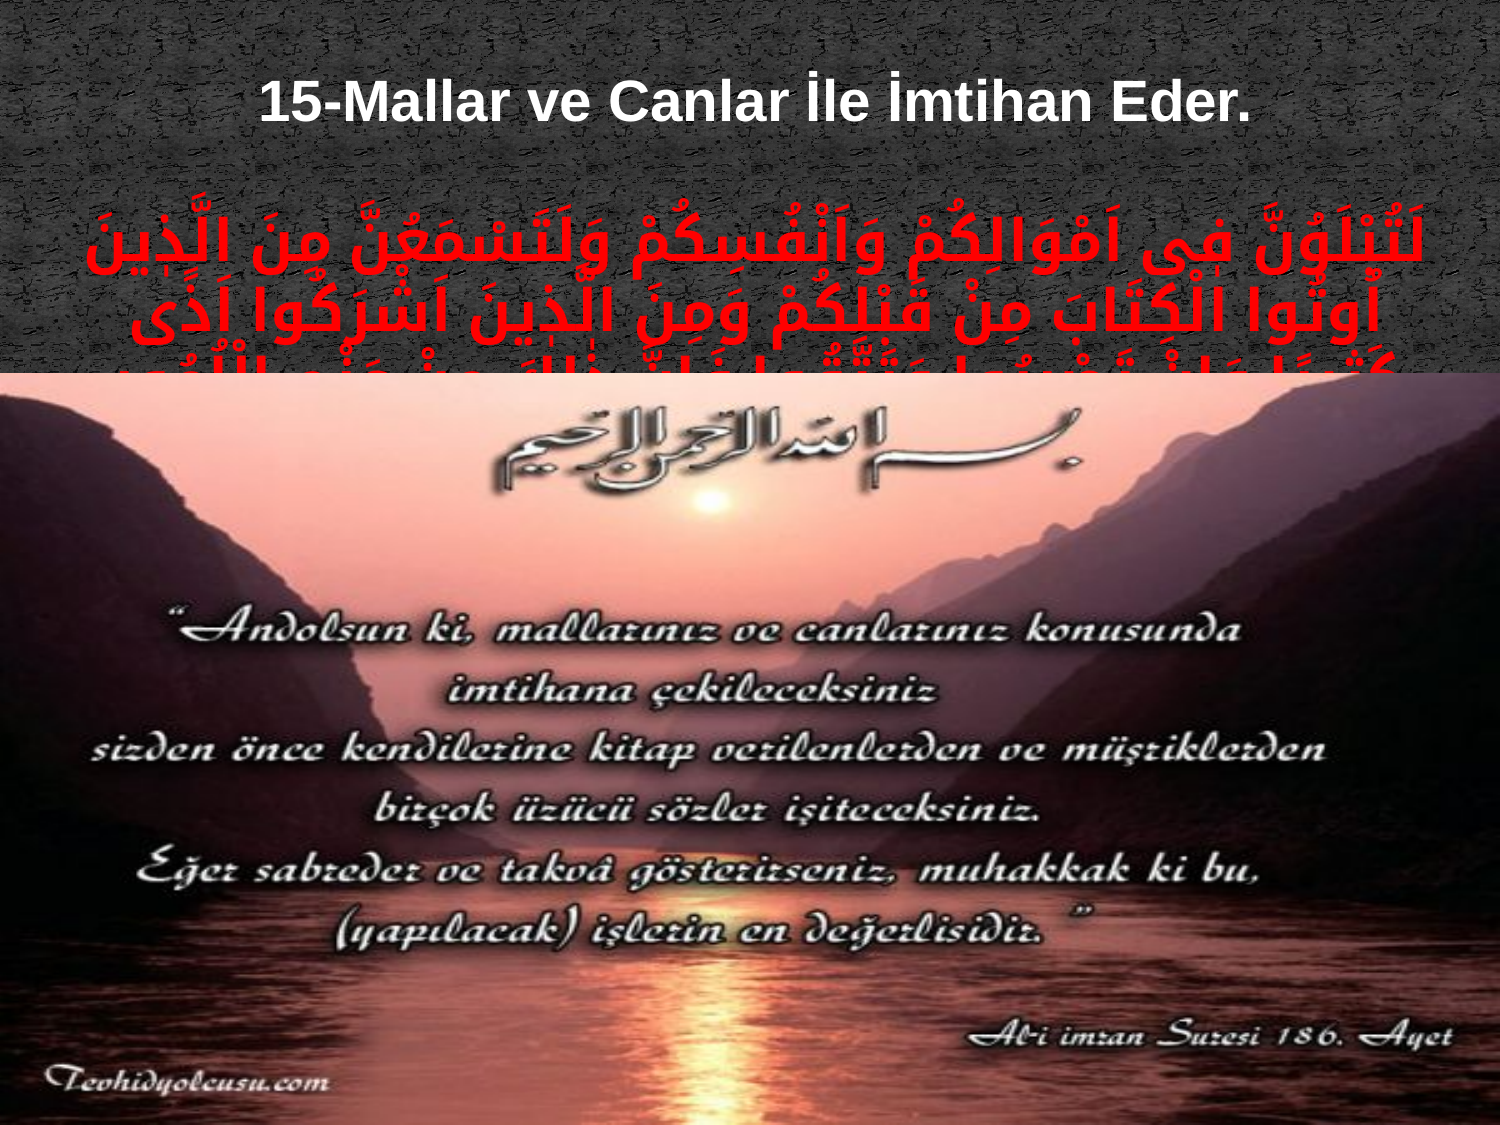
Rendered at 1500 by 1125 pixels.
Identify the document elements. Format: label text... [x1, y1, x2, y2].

text_box 15-Mallar ve Canlar İle İmtihan Eder. لَتُبْلَوُنَّ فٖى اَمْوَالِكُمْ وَاَنْفُسِكُمْ وَلَتَسْمَعُنَّ مِنَ الَّذٖينَ اُوتُوا الْكِتَابَ مِنْ قَبْلِكُمْ وَمِنَ الَّذٖينَ اَشْرَكُوا اَذًى كَثٖيرًا وَاِنْ تَصْبِرُوا وَتَتَّقُوا فَاِنَّ ذٰلِكَ مِنْ عَزْمِ الْاُمُورِ “And olsun ki mallarınız ve canlarınızla sınanacaksınız; hiç şüphesiz, sizden önce Kitap verilenlerden ve Allah’a eş koşanlardan çok üzücü sözler işiteceksiniz. Sabreder ve Allah’a karşı gelmekten sakınırsanız bilin ki, bu üzerinde sebat edilecek işlerdendir.” Ali İmran Suresi 186 [53, 55, 1459, 362]
picture [0, 373, 1500, 1125]
